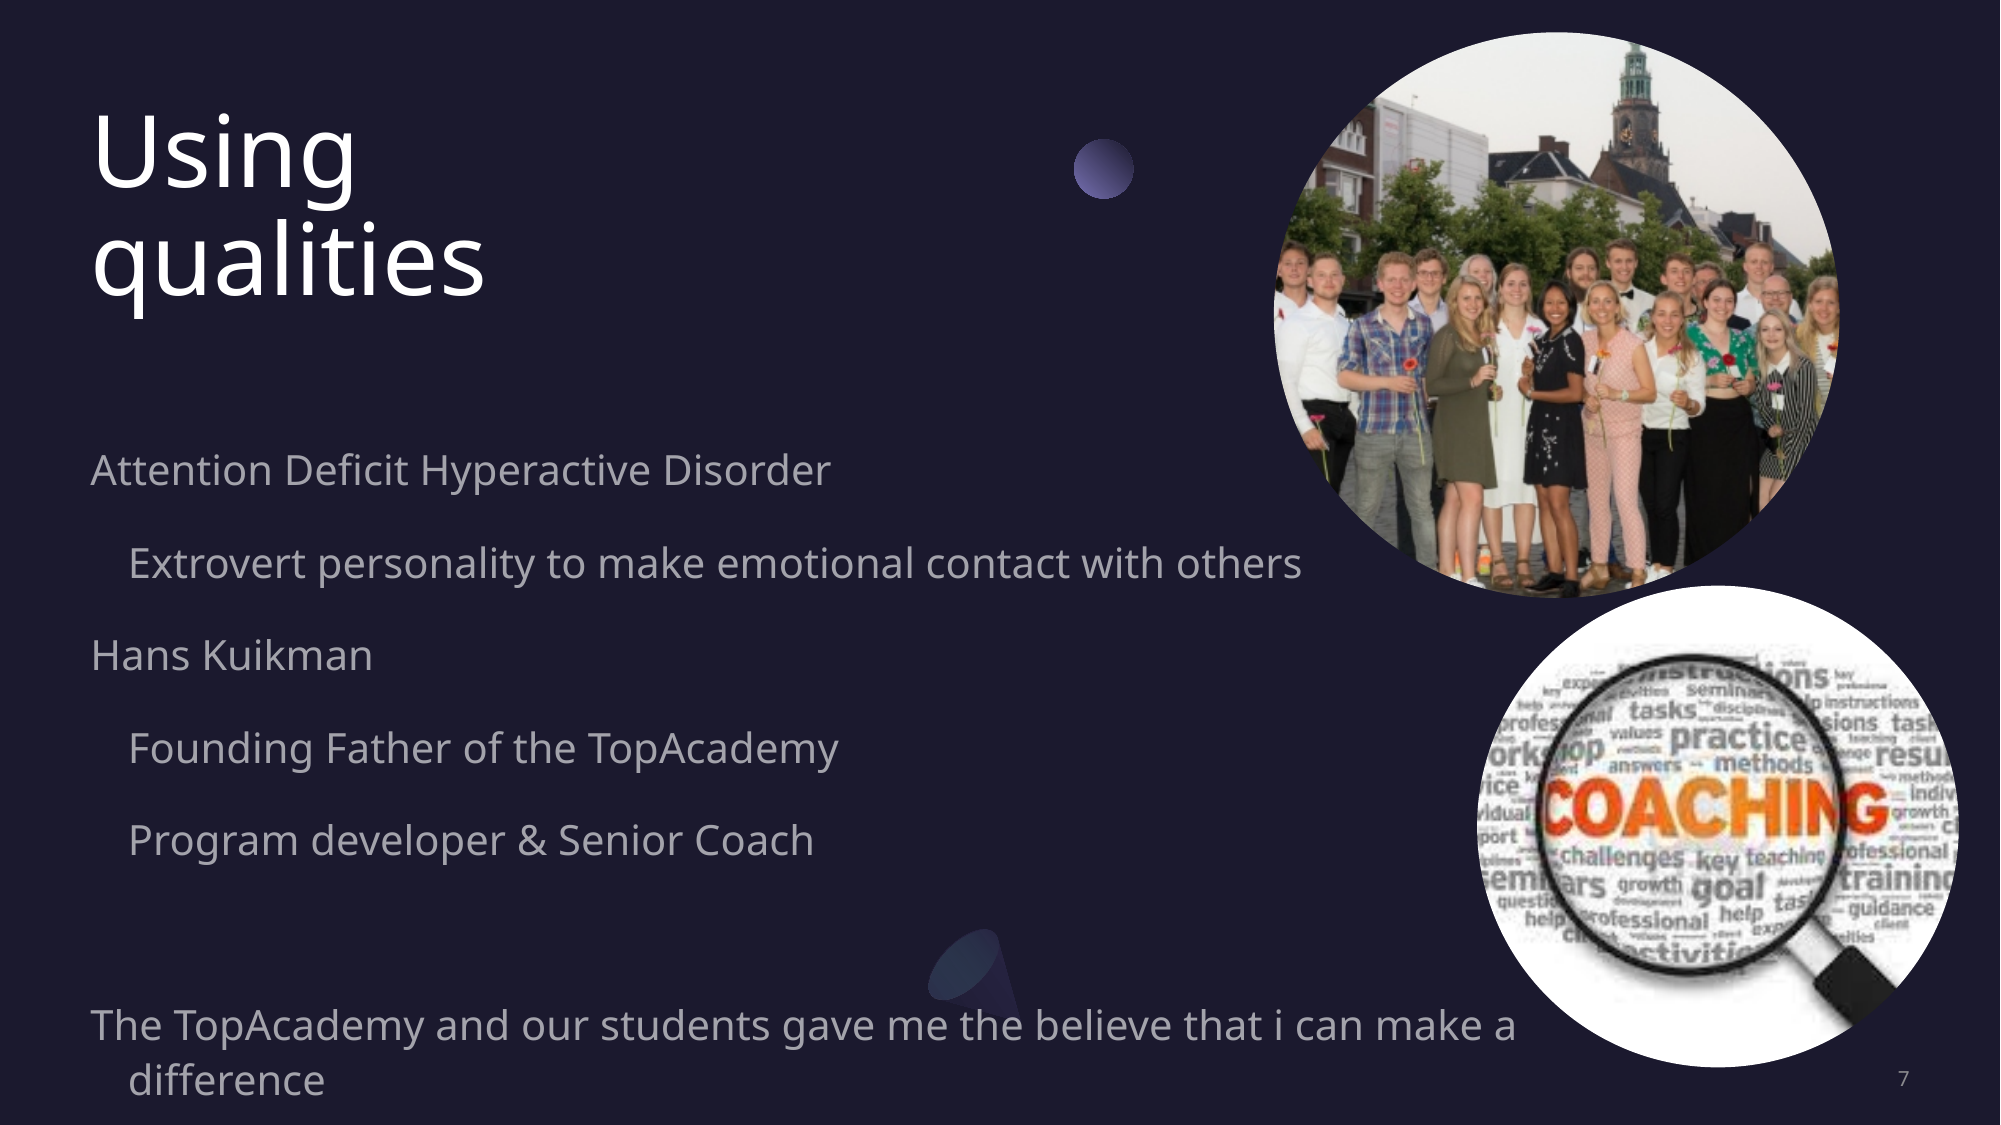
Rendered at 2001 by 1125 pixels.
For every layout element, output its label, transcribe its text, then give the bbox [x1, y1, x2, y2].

slide_number 7 [1632, 1068, 1910, 1093]
list Attention Deficit Hyperactive Disorder Extrovert personality to make emotional contact with others Hans Kuikman Founding Father of the TopAcademy Program developer & Senior Coach The TopAcademy and our students gave me the believe that i can make a difference [90, 439, 1477, 880]
picture [1273, 32, 1959, 1068]
title Using qualities [90, 0, 676, 318]
